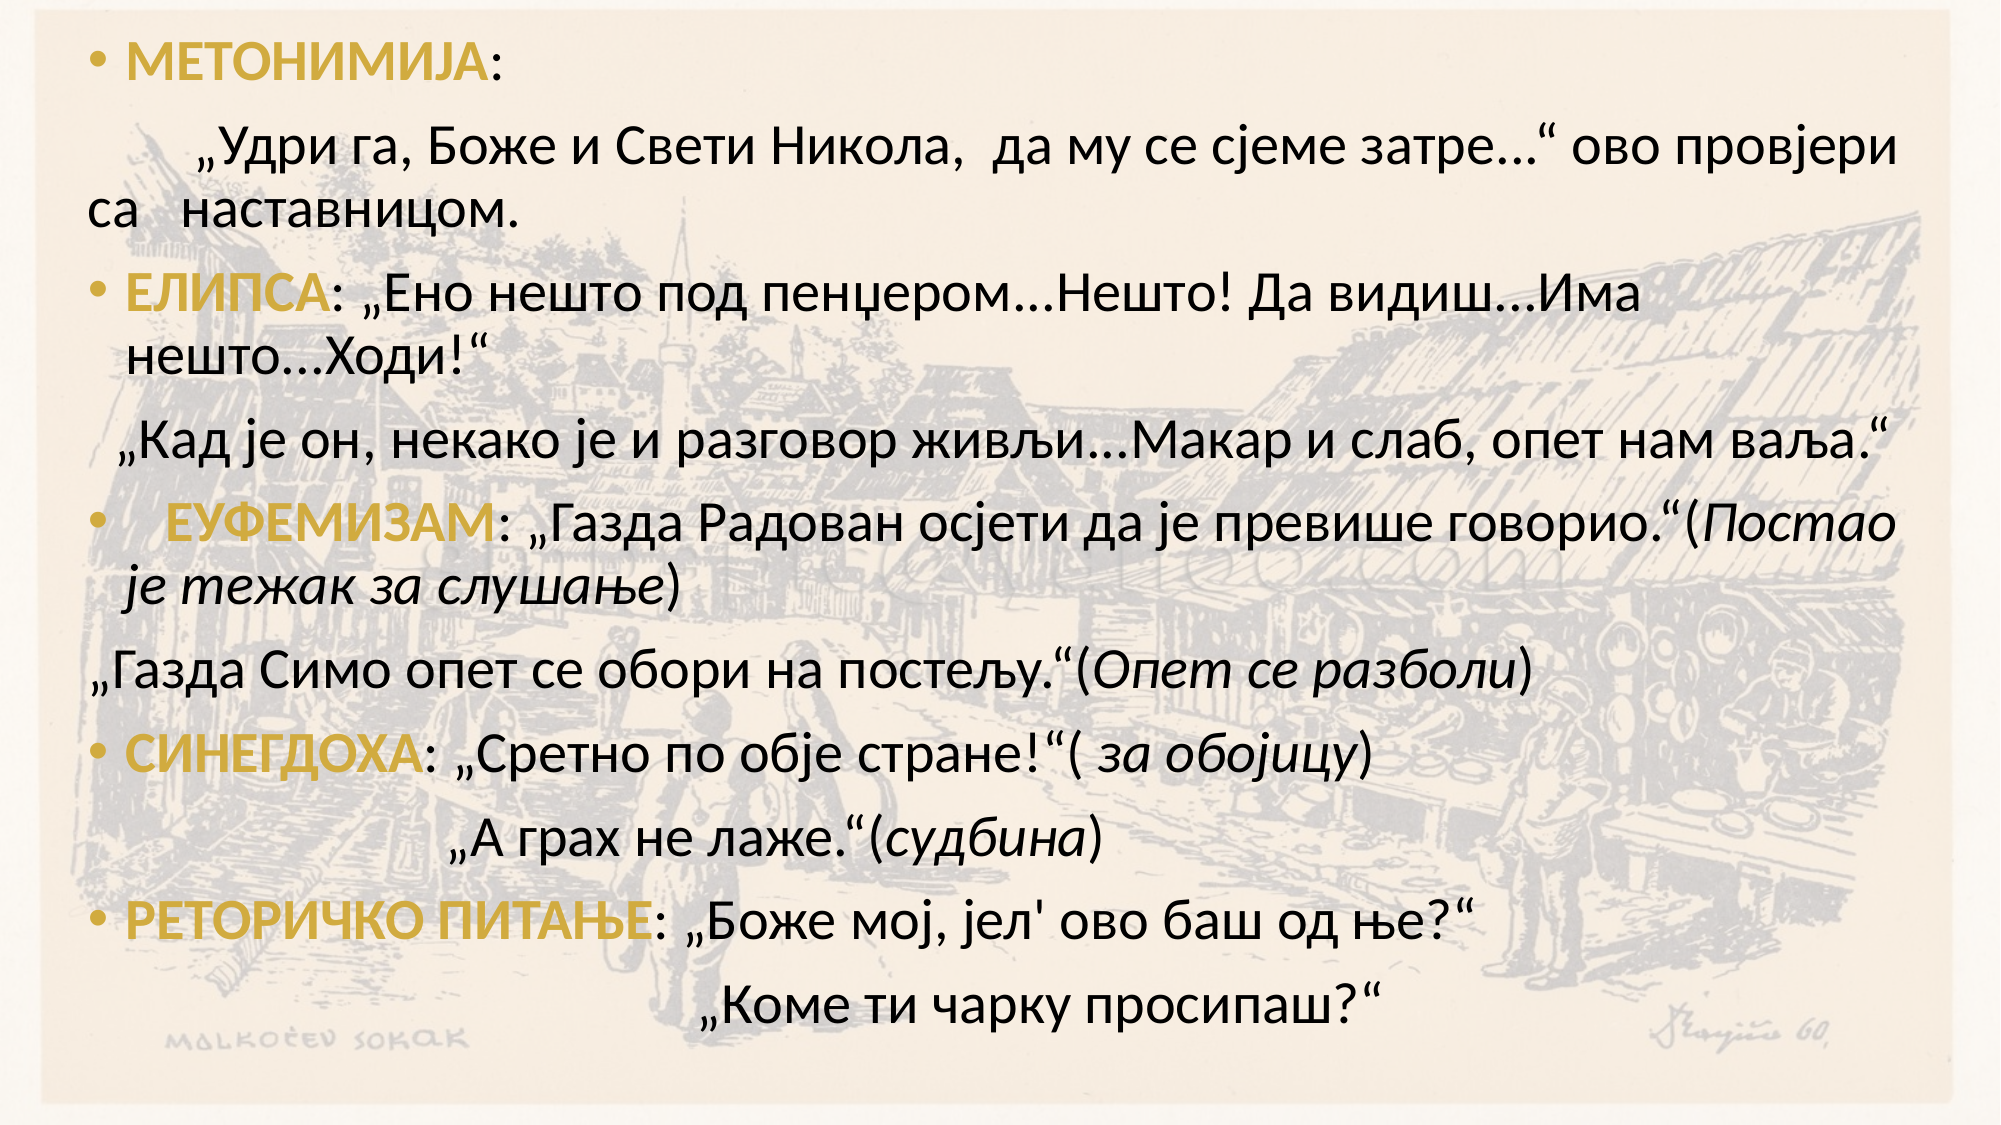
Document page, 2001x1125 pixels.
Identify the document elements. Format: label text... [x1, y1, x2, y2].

list МЕТОНИМИЈА: „Удри га, Боже и Свети Никола, да му се сјеме затре...“ ово провјери са наставницом. ЕЛИПСА: „Ено нешто под пенџером...Нешто! Да видиш...Има нешто...Ходи!“ „Кад је он, некако је и разговор живљи...Макар и слаб, опет нам ваља.“ ЕУФЕМИЗАМ: „Газда Радован осјети да је превише говорио.“(Постао је тежак за слушање) „Газда Симо опет се обори на постељу.“(Опет се разболи) СИНЕГДОХА: „Сретно по обје стране!“( за обојицу) „А грах не лаже.“(судбина) РЕТОРИЧКО ПИТАЊЕ: „Боже мој, јел' ово баш од ње?“ „Коме ти чарку просипаш?“ [72, 22, 1959, 1086]
